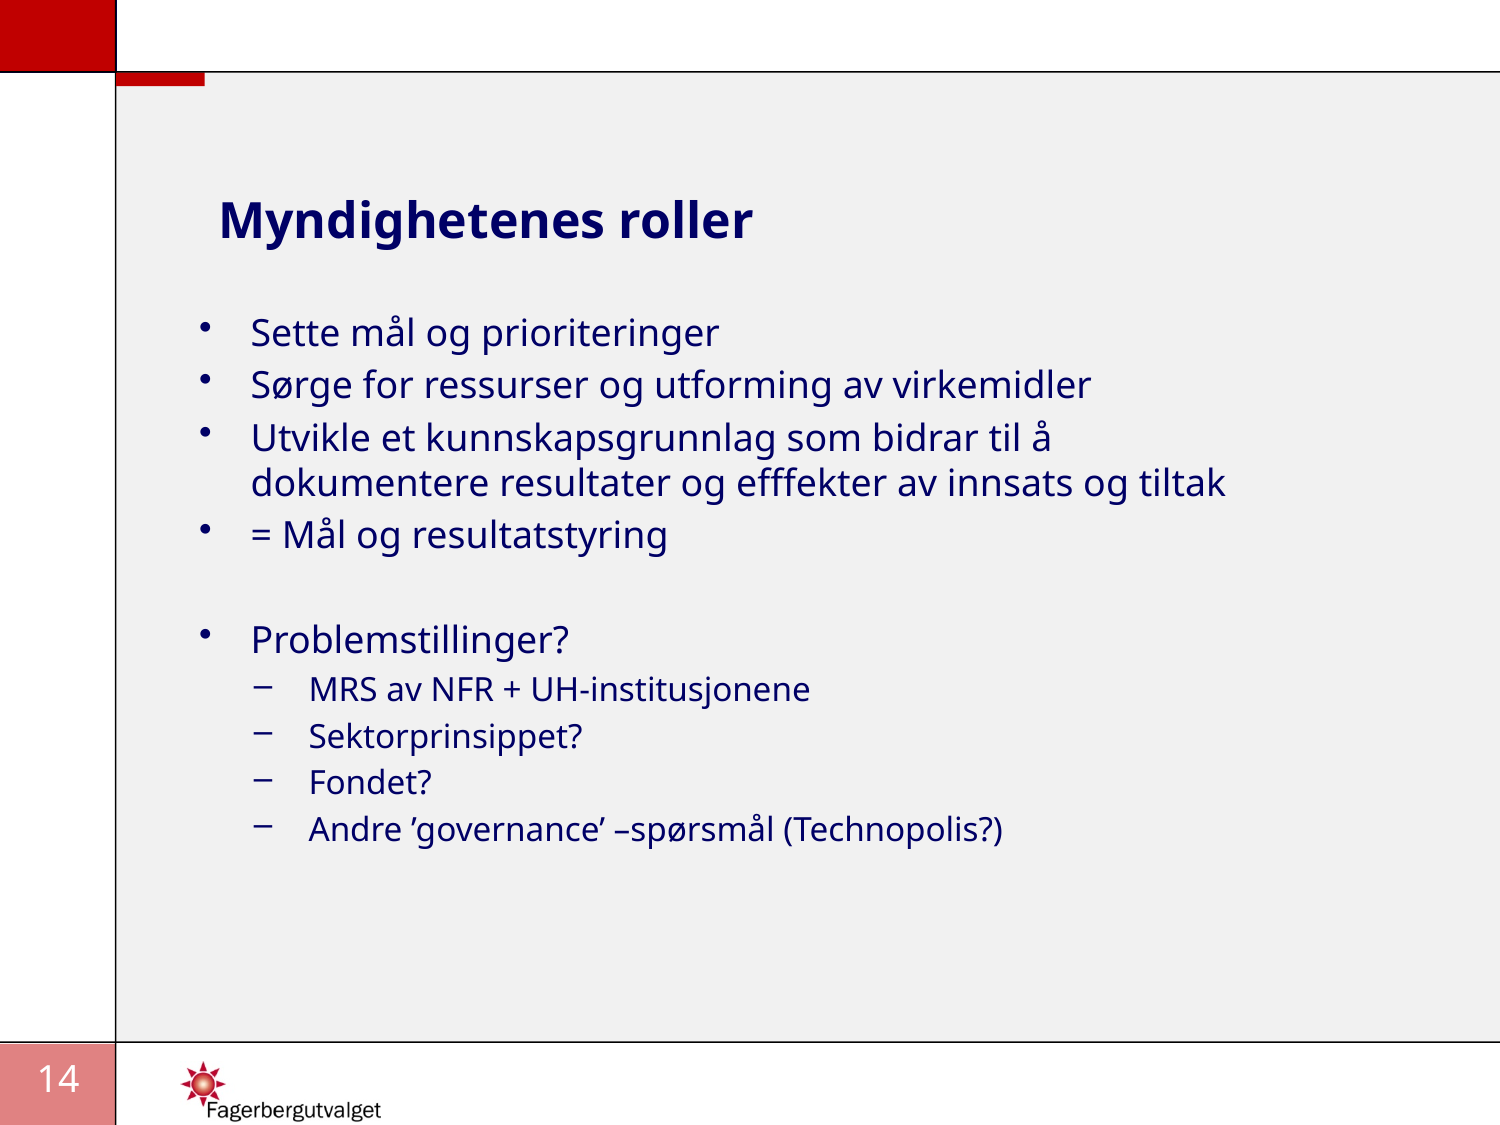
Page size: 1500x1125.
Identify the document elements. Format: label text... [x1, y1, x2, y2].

list Sette mål og prioriteringer Sørge for ressurser og utforming av virkemidler Utvikle et kunnskapsgrunnlag som bidrar til å dokumentere resultater og efffekter av innsats og tiltak = Mål og resultatstyring Problemstillinger? MRS av NFR + UH-institusjonene Sektorprinsippet? Fondet? Andre ’governance’ –spørsmål (Technopolis?) [183, 301, 1249, 977]
title Myndighetenes roller [189, 174, 1247, 263]
picture [180, 1061, 381, 1125]
